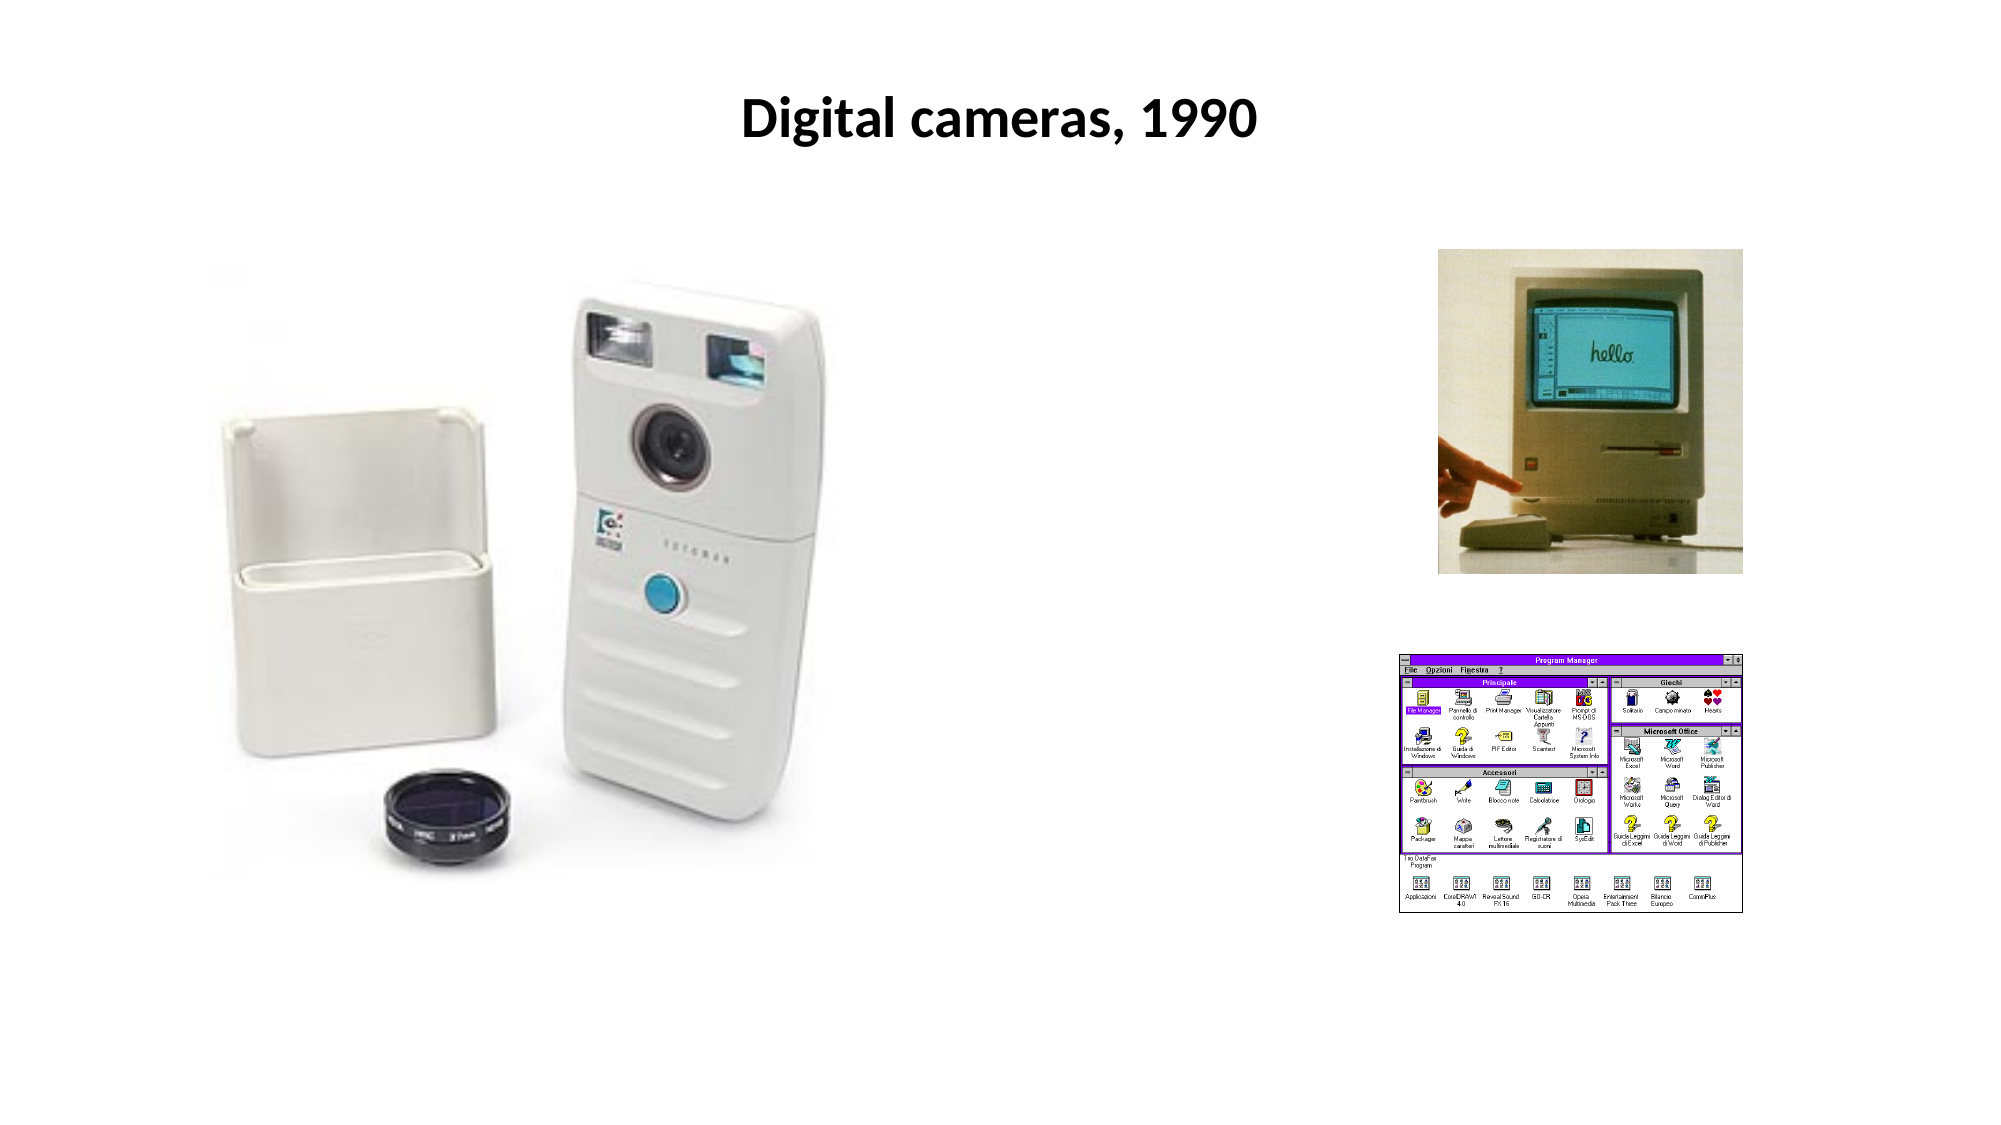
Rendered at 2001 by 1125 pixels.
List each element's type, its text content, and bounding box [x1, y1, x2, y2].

title Digital cameras, 1990 [324, 20, 1675, 208]
picture [1438, 248, 1743, 574]
picture [207, 265, 837, 884]
picture [1400, 655, 1743, 912]
